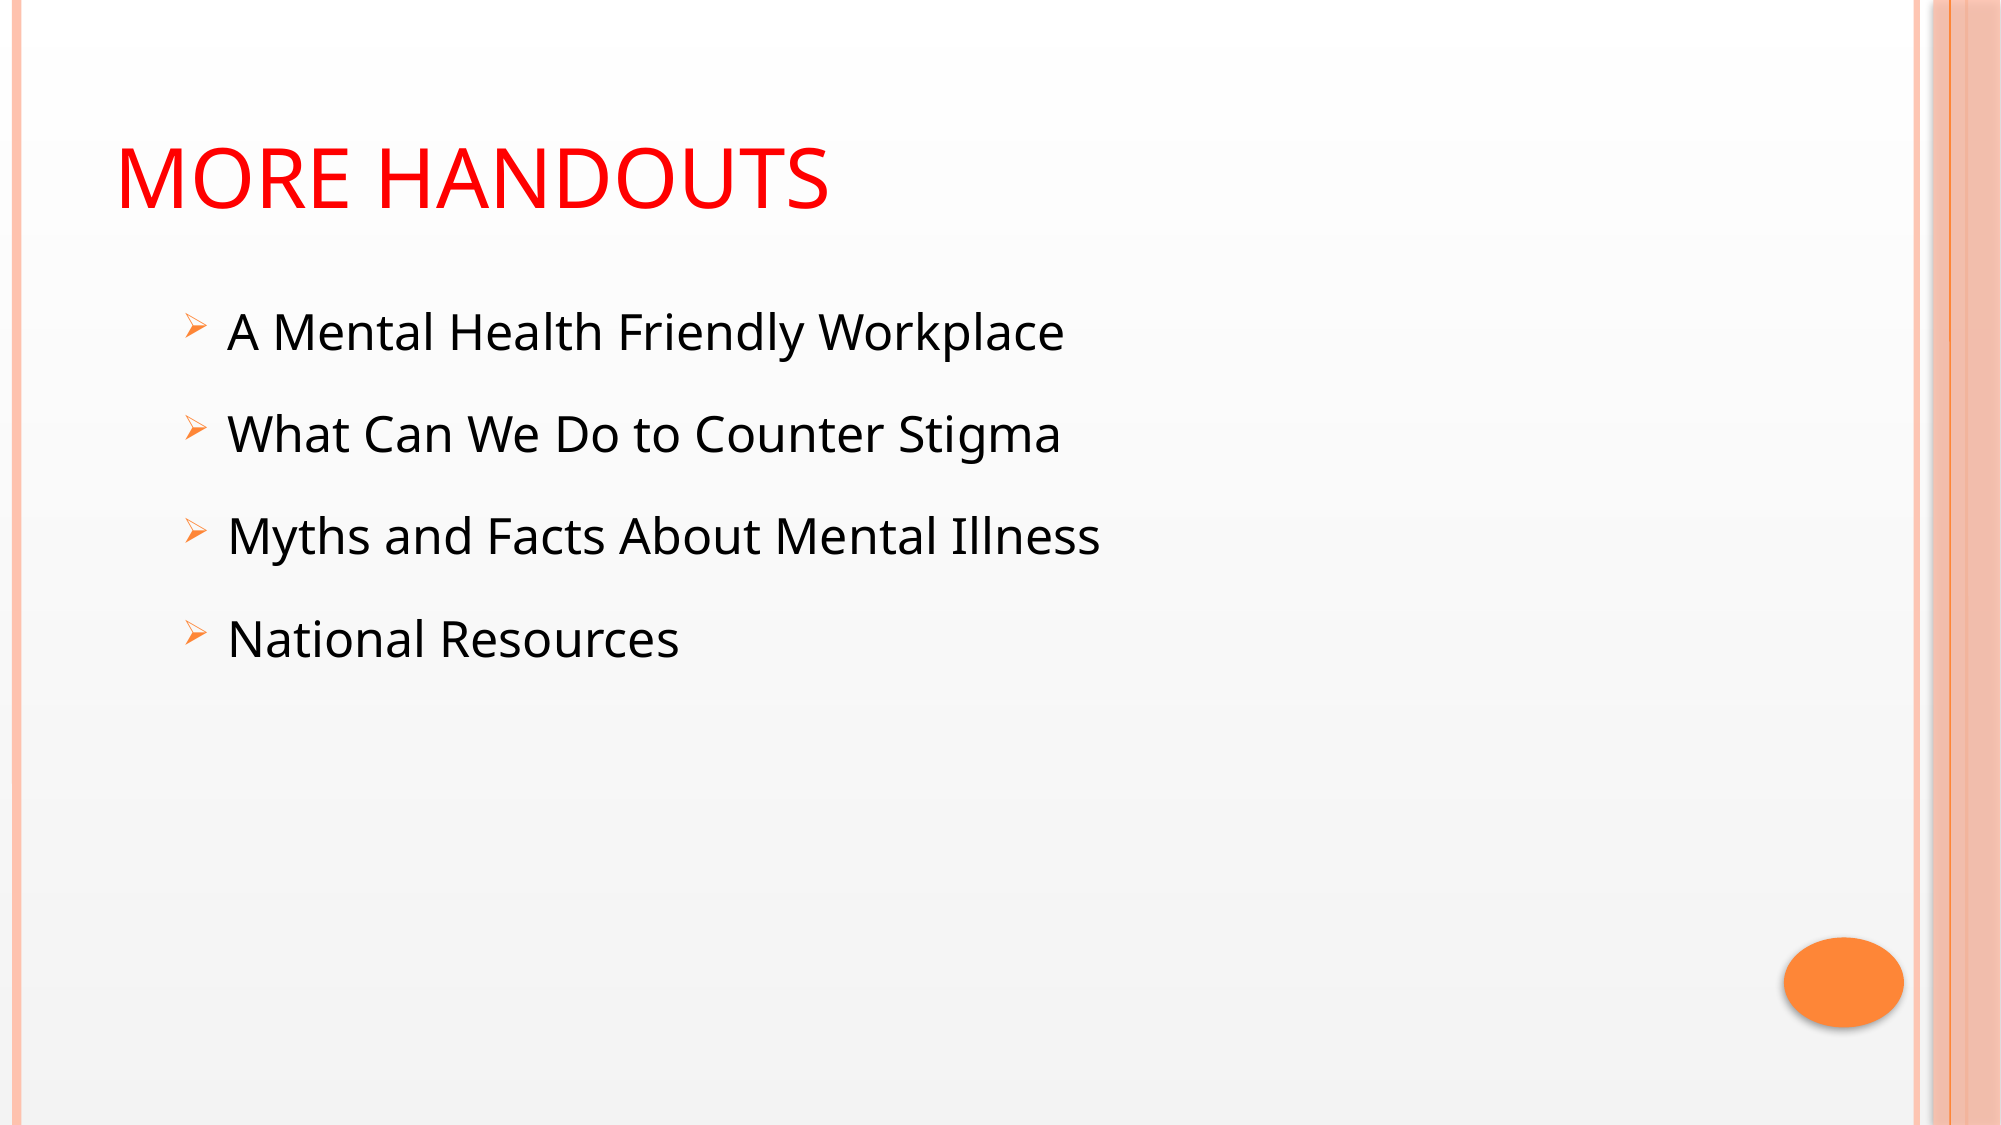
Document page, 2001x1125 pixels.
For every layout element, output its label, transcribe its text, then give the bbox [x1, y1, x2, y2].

title More Handouts [99, 45, 1734, 233]
list A Mental Health Friendly Workplace What Can We Do to Counter Stigma Myths and Facts About Mental Illness National Resources [167, 262, 1734, 1062]
